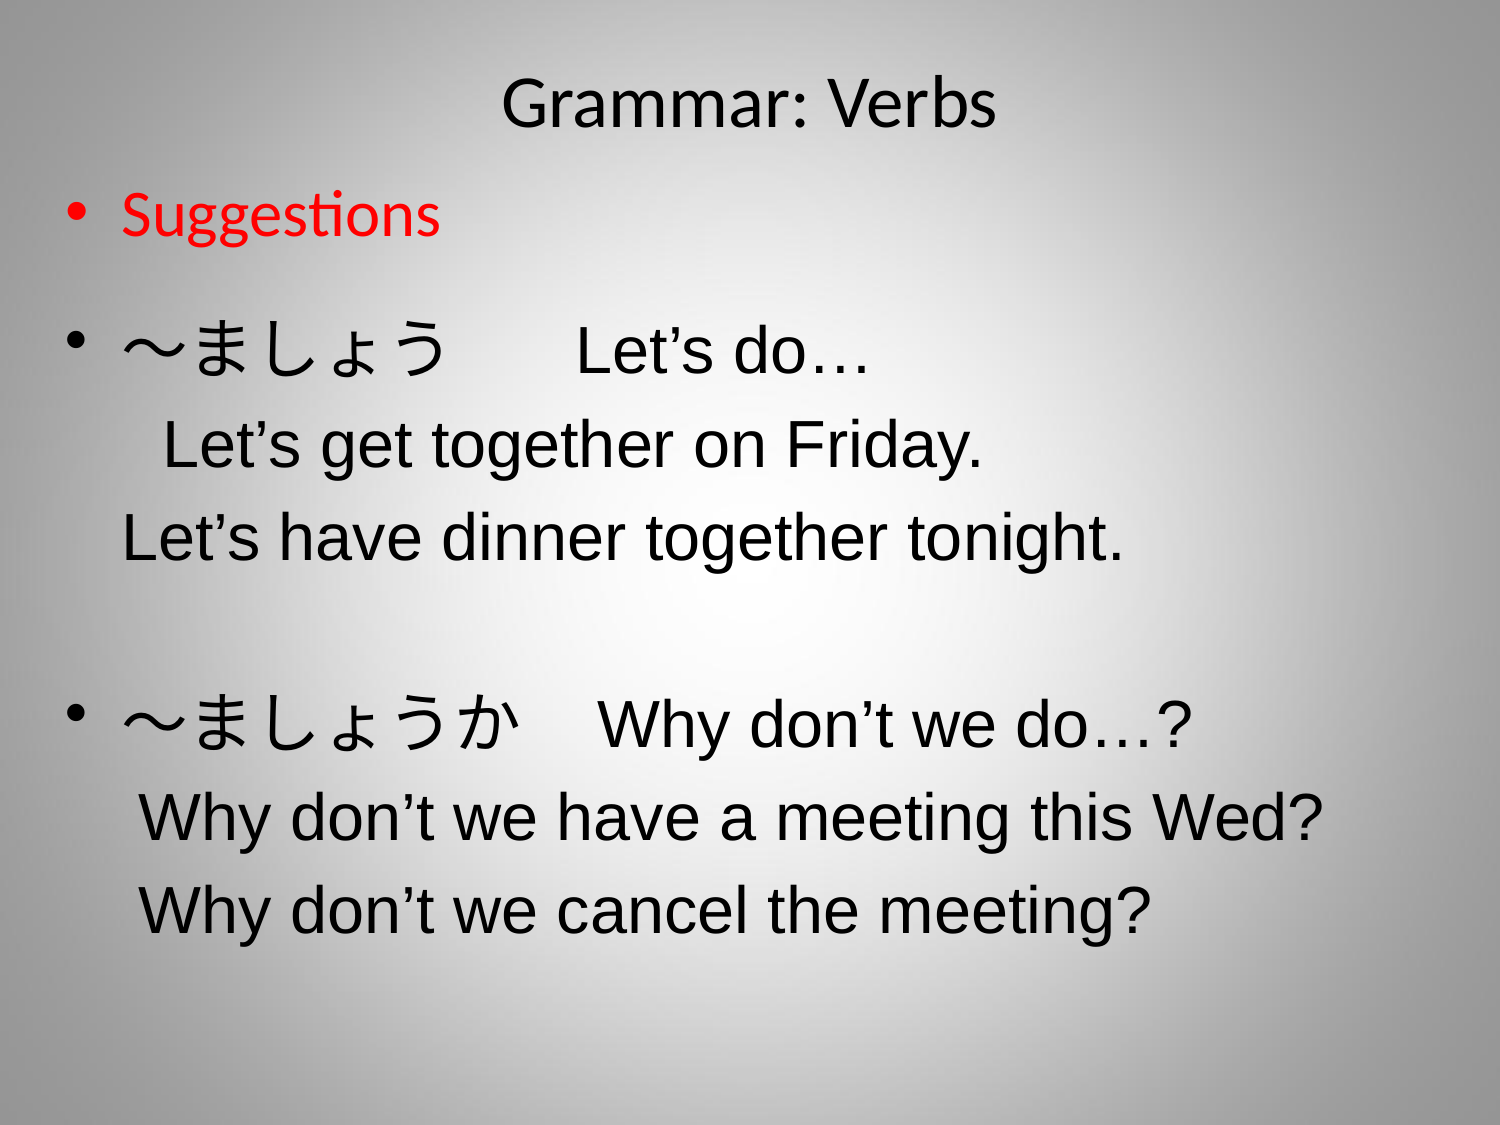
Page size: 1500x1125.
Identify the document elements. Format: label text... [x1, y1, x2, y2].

title Grammar: Verbs [75, 45, 1425, 150]
picture [0, 0, 1500, 1125]
text_box ～ましょう Let’s do… Let’s get together on Friday. Let’s have dinner together tonight. ～ましょうか Why don’t we do…? Why don’t we have a meeting this Wed? Why don’t we cancel the meeting? [50, 299, 1425, 1075]
list Suggestions [50, 162, 1425, 263]
